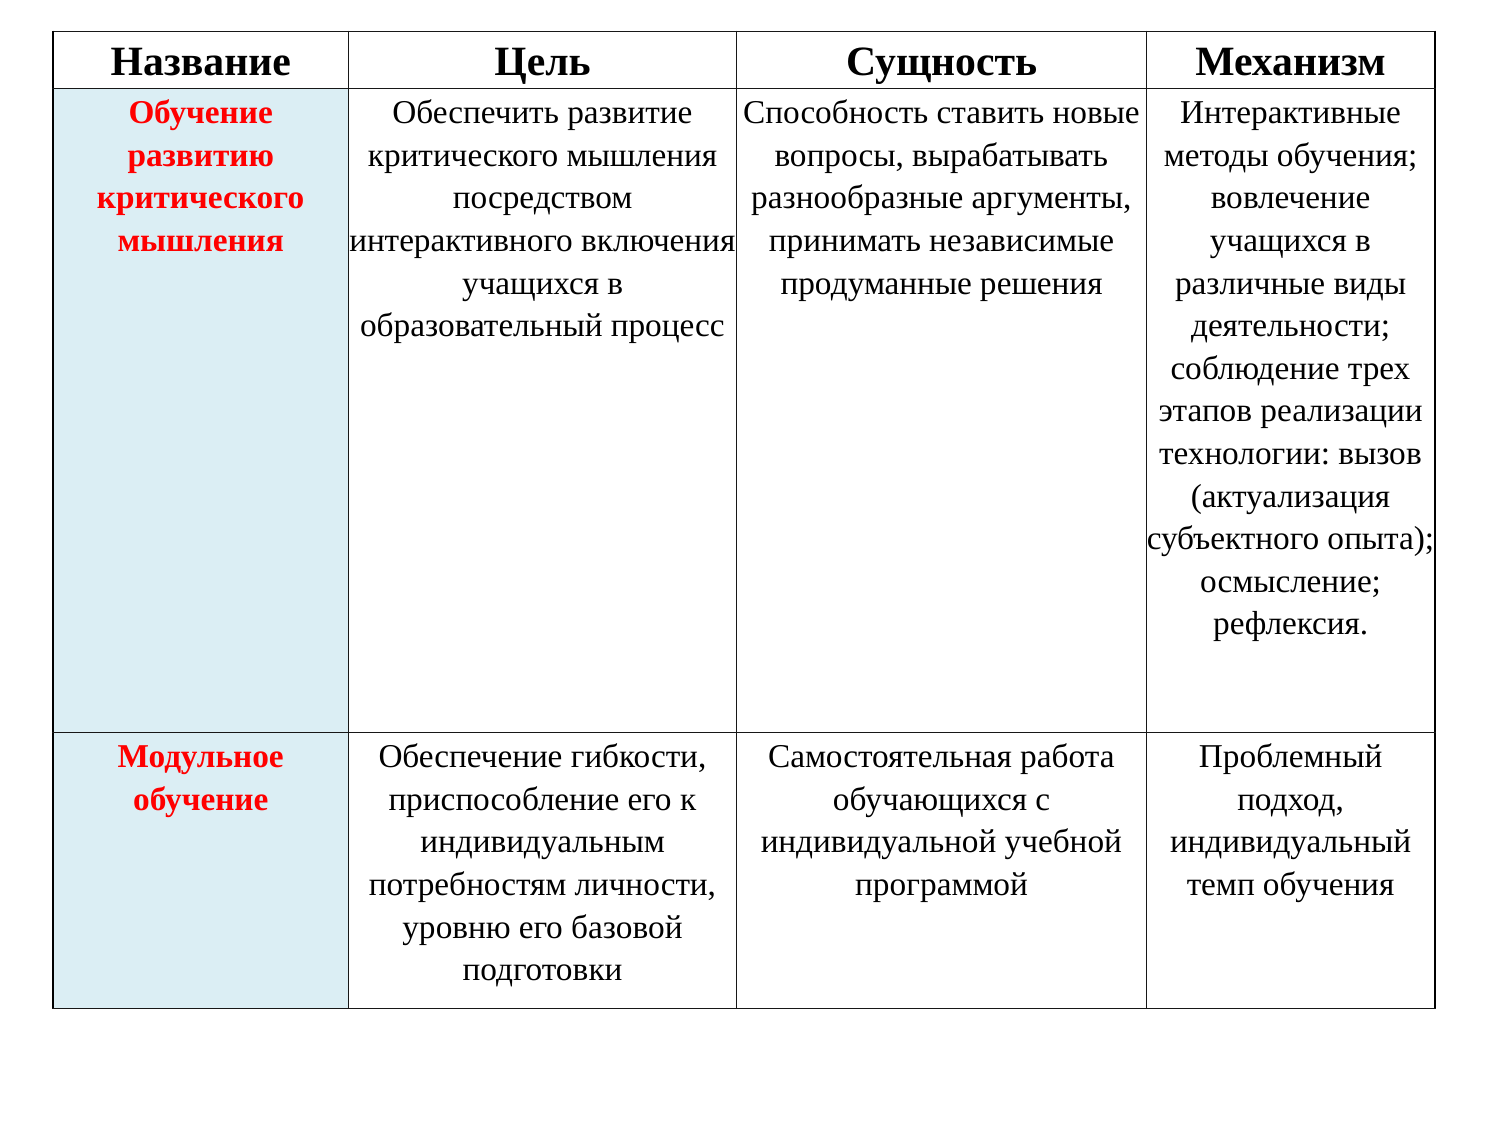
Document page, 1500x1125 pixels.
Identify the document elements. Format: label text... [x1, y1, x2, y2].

table_cell Обеспечение гибкости, приспособление его к индивидуальным потребностям личности, уровню его базовой подготовки [349, 733, 736, 1008]
table_cell Способность ставить новые вопросы, вырабатывать разнообразные аргументы, принимать независимые продуманные решения [737, 89, 1146, 732]
table_header Механизм [1147, 32, 1434, 88]
table_header Цель [349, 32, 736, 88]
table_cell Модульное обучение [54, 733, 348, 1008]
table_cell Самостоятельная работа обучающихся с индивидуальной учебной программой [737, 733, 1146, 1008]
table_cell Обучение развитию критического мышления [54, 89, 348, 732]
table_cell Обеспечить развитие критического мышления посредством интерактивного включения учащихся в образовательный процесс [349, 89, 736, 732]
table_header Название [54, 32, 348, 88]
table_cell Проблемный подход, индивидуальный темп обучения [1147, 733, 1434, 1008]
table_header Сущность [737, 32, 1146, 88]
table_cell Интерактивные методы обучения; вовлечение учащихся в различные виды деятельности; соблюдение трех этапов реализации технологии: вызов (актуализация субъектного опыта); осмысление; рефлексия. [1147, 89, 1434, 732]
